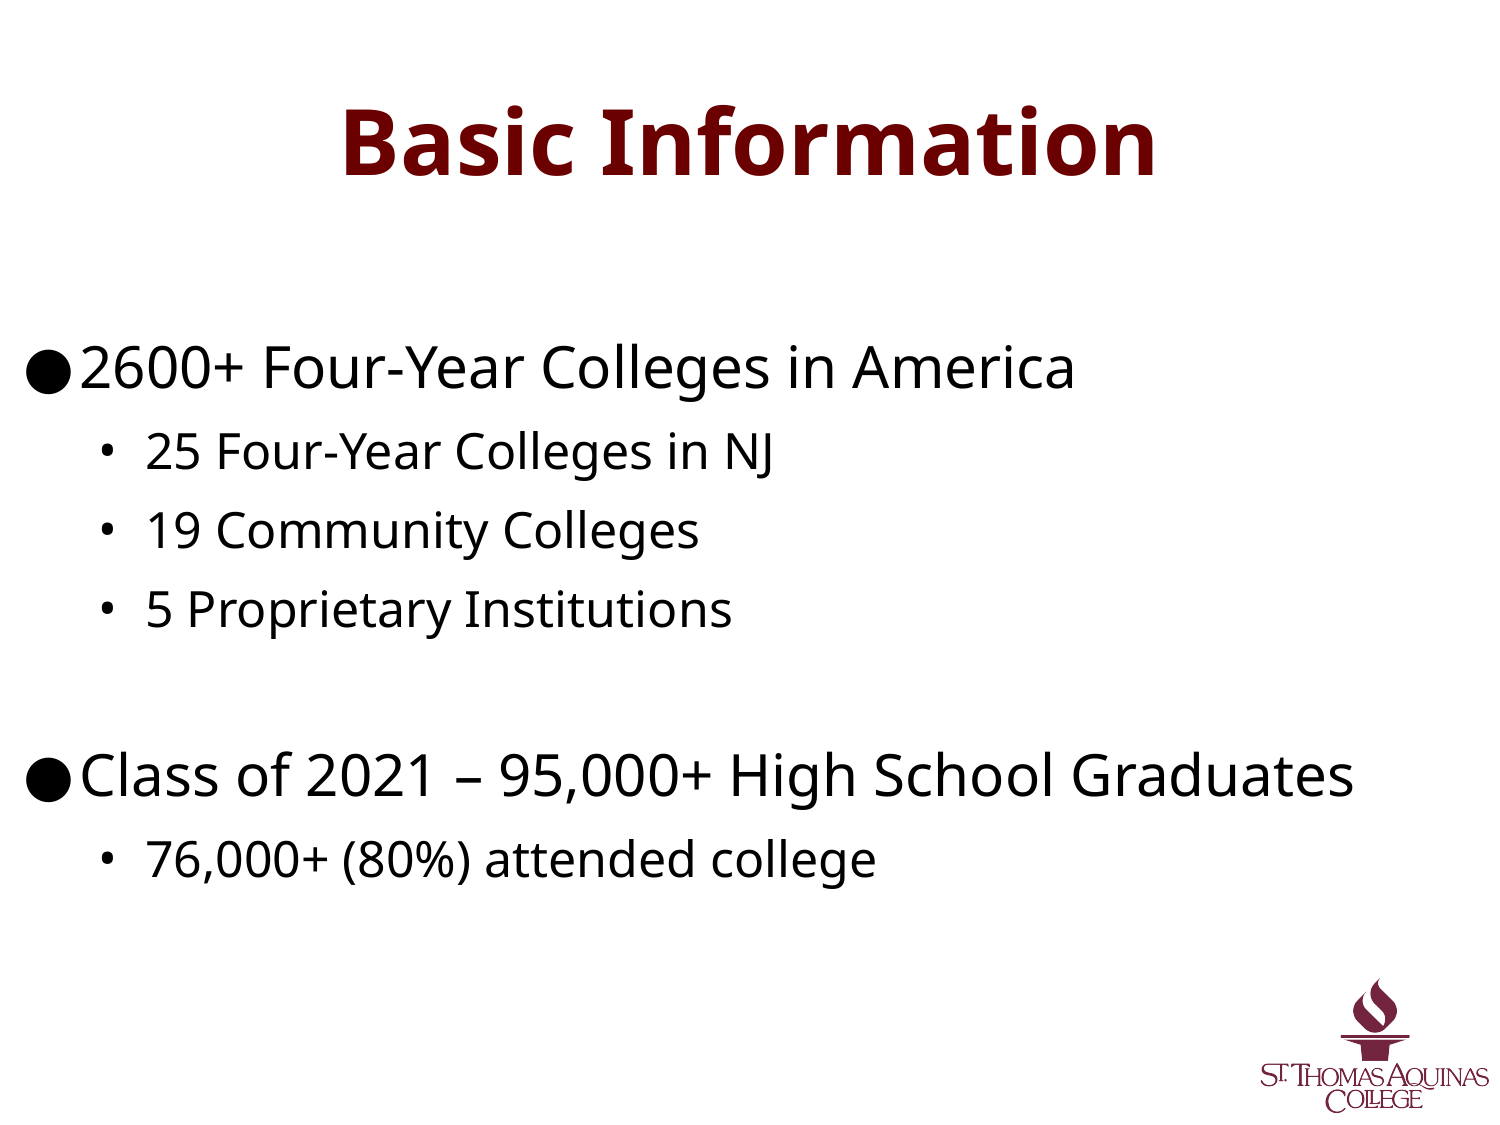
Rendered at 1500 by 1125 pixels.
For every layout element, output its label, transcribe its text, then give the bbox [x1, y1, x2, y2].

list 2600+ Four-Year Colleges in America 25 Four-Year Colleges in NJ 19 Community Colleges 5 Proprietary Institutions Class of 2021 – 95,000+ High School Graduates 76,000+ (80%) attended college [8, 312, 1487, 978]
picture [1250, 967, 1500, 1124]
title Basic Information [75, 45, 1425, 233]
